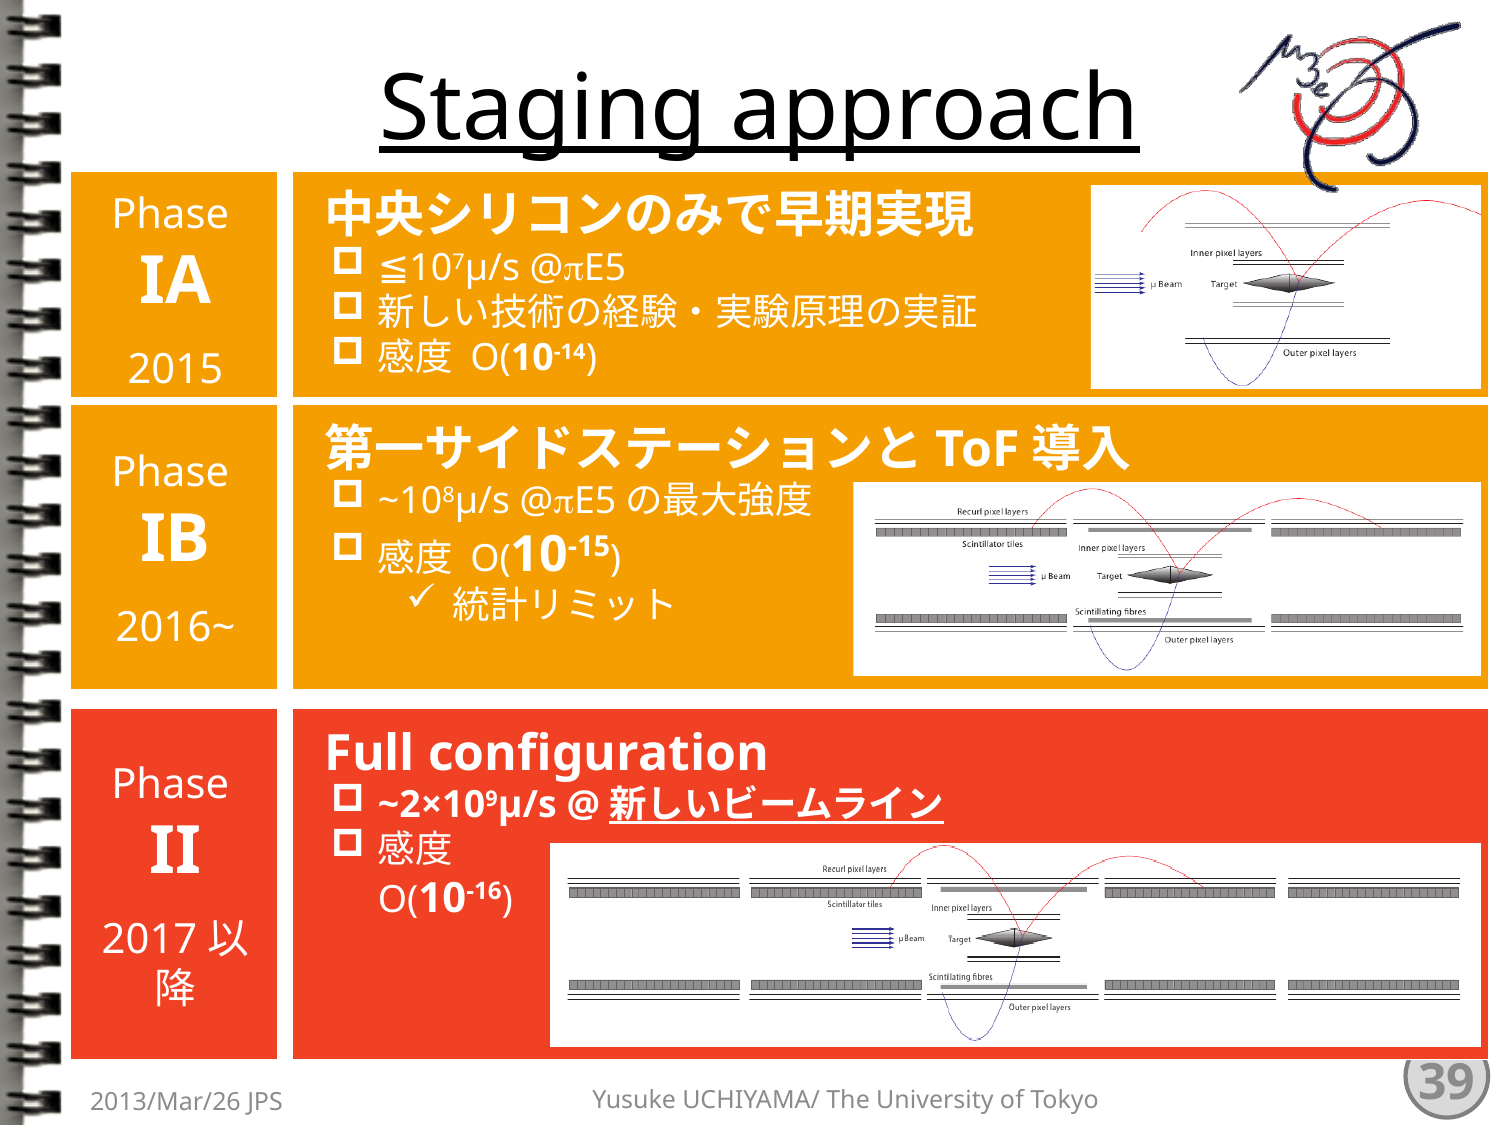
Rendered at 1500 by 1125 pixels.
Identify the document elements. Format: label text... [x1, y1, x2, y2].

slide_number 39 [1380, 1050, 1500, 1118]
text_box Phase IB 2016~ [70, 404, 278, 690]
text_box Phase II 2017以降 [70, 708, 278, 1060]
slide_number 2013/Mar/26 JPS [75, 1078, 425, 1124]
text_box 中央シリコンのみで早期実現 ≦107μ/s @pE5 新しい技術の経験・実験原理の実証 感度 O(10-14) [292, 171, 1489, 398]
picture [0, 0, 79, 1125]
text_box Phase IA 2015 [70, 171, 278, 398]
footer Yusuke UCHIYAMA/ The University of Tokyo [512, 1078, 1180, 1124]
text_box 第一サイドステーションとToF導入 ~108μ/s @pE5の最大強度 感度 O(10-15) 統計リミット [292, 404, 1489, 690]
text_box Full configuration ~2×109μ/s @新しいビームライン 感度 O(10-16) [292, 708, 1489, 1060]
picture [853, 482, 1482, 676]
picture [1090, 0, 1482, 389]
title Staging approach [75, 45, 1224, 161]
picture [549, 842, 1482, 1047]
